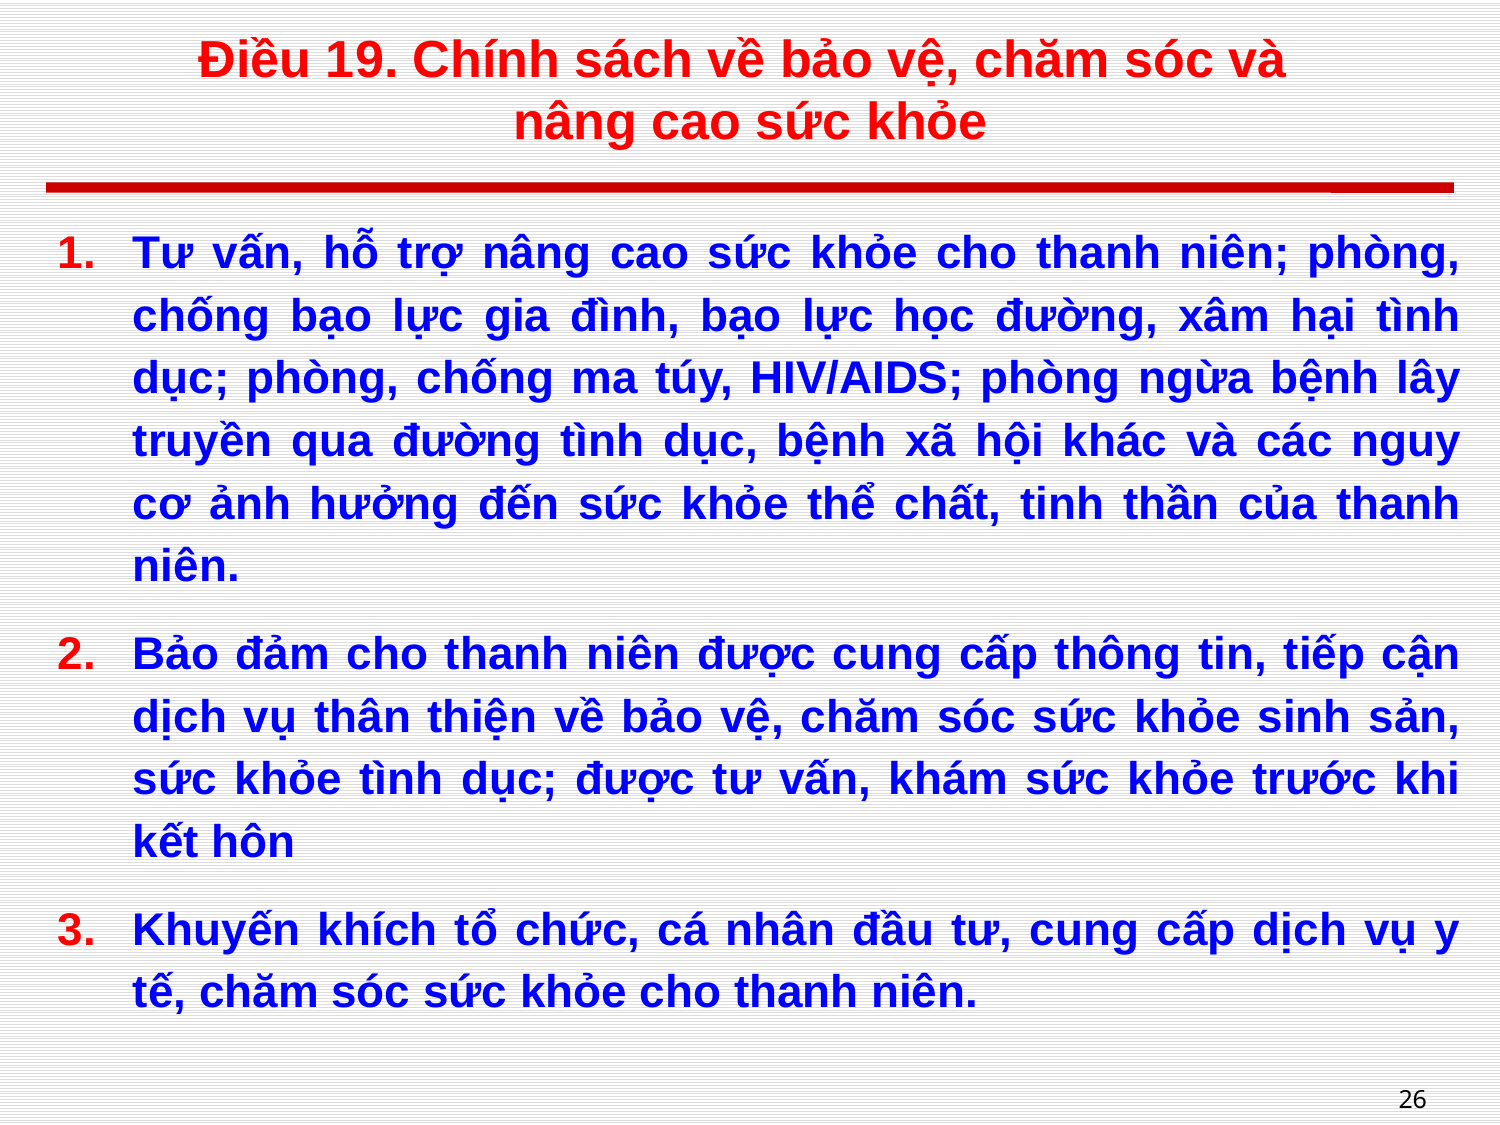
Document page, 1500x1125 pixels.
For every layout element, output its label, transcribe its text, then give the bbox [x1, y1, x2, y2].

title Điều 19. Chính sách về bảo vệ, chăm sóc và nâng cao sức khỏe [38, 24, 1463, 150]
text_box Tư vấn, hỗ trợ nâng cao sức khỏe cho thanh niên; phòng, chống bạo lực gia đình, bạo lực học đường, xâm hại tình dục; phòng, chống ma túy, HIV/AIDS; phòng ngừa bệnh lây truyền qua đường tình dục, bệnh xã hội khác và các nguy cơ ảnh hưởng đến sức khỏe thể chất, tinh thần của thanh niên. Bảo đảm cho thanh niên được cung cấp thông tin, tiếp cận dịch vụ thân thiện về bảo vệ, chăm sóc sức khỏe sinh sản, sức khỏe tình dục; được tư vấn, khám sức khỏe trước khi kết hôn Khuyến khích tổ chức, cá nhân đầu tư, cung cấp dịch vụ y tế, chăm sóc sức khỏe cho thanh niên. [23, 199, 1477, 1088]
